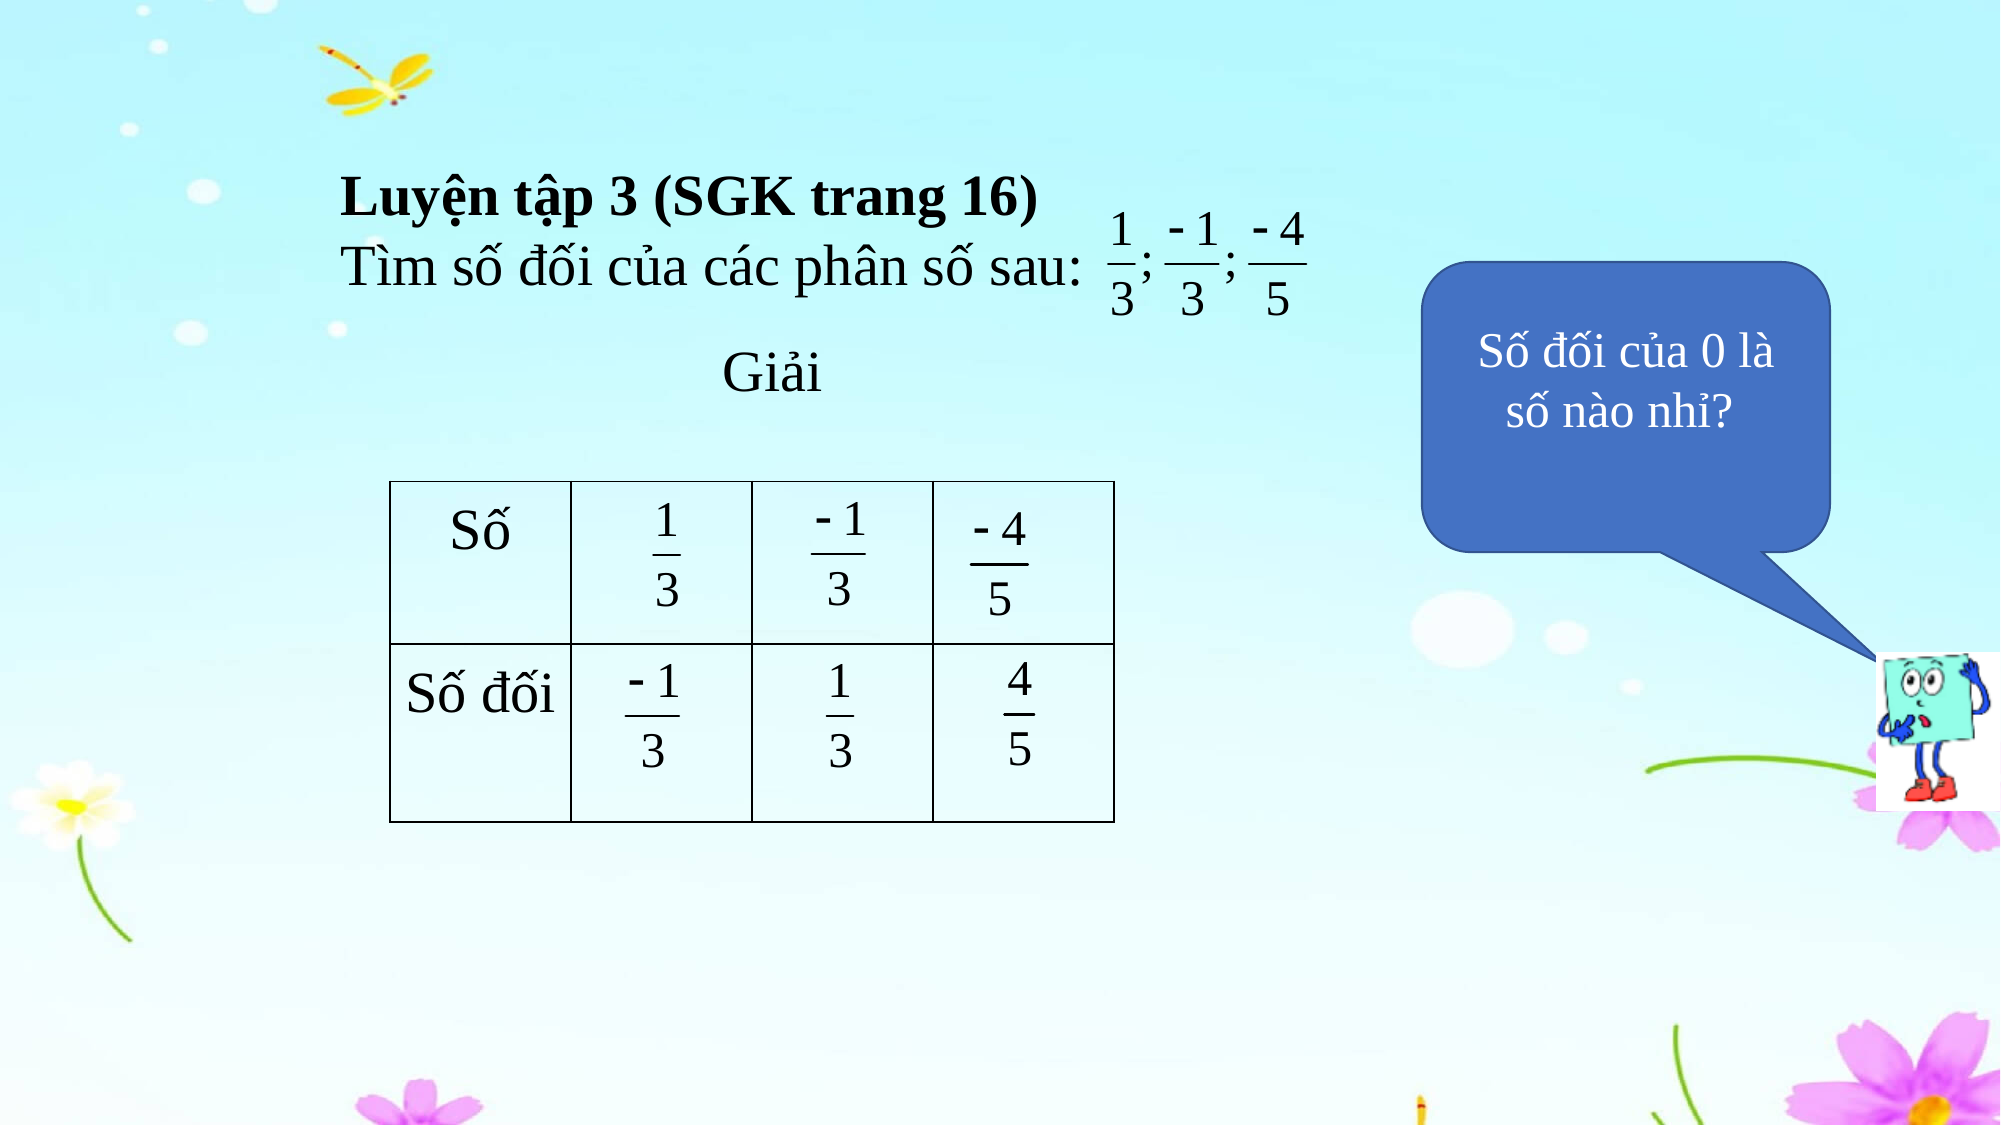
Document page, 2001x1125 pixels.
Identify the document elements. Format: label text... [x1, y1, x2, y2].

table_cell [753, 645, 932, 821]
text_box Luyện tập 3 (SGK trang 16) Tìm số đối của các phân số sau: [325, 149, 1162, 375]
picture [0, 0, 2001, 1125]
table_cell [934, 645, 1113, 821]
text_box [793, 491, 871, 613]
table_header [753, 482, 932, 643]
text_box Số đối của 0 là số nào nhỉ? [1420, 260, 1876, 663]
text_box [649, 492, 685, 614]
table_header [572, 482, 751, 643]
table_cell Số đối [391, 645, 570, 821]
table_header Số [391, 482, 570, 643]
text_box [607, 653, 685, 775]
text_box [1103, 201, 1313, 323]
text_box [1000, 651, 1040, 773]
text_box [822, 653, 858, 775]
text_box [966, 501, 1034, 623]
text_box Giải [707, 325, 858, 411]
table_cell [572, 645, 751, 821]
table_header [934, 482, 1113, 643]
